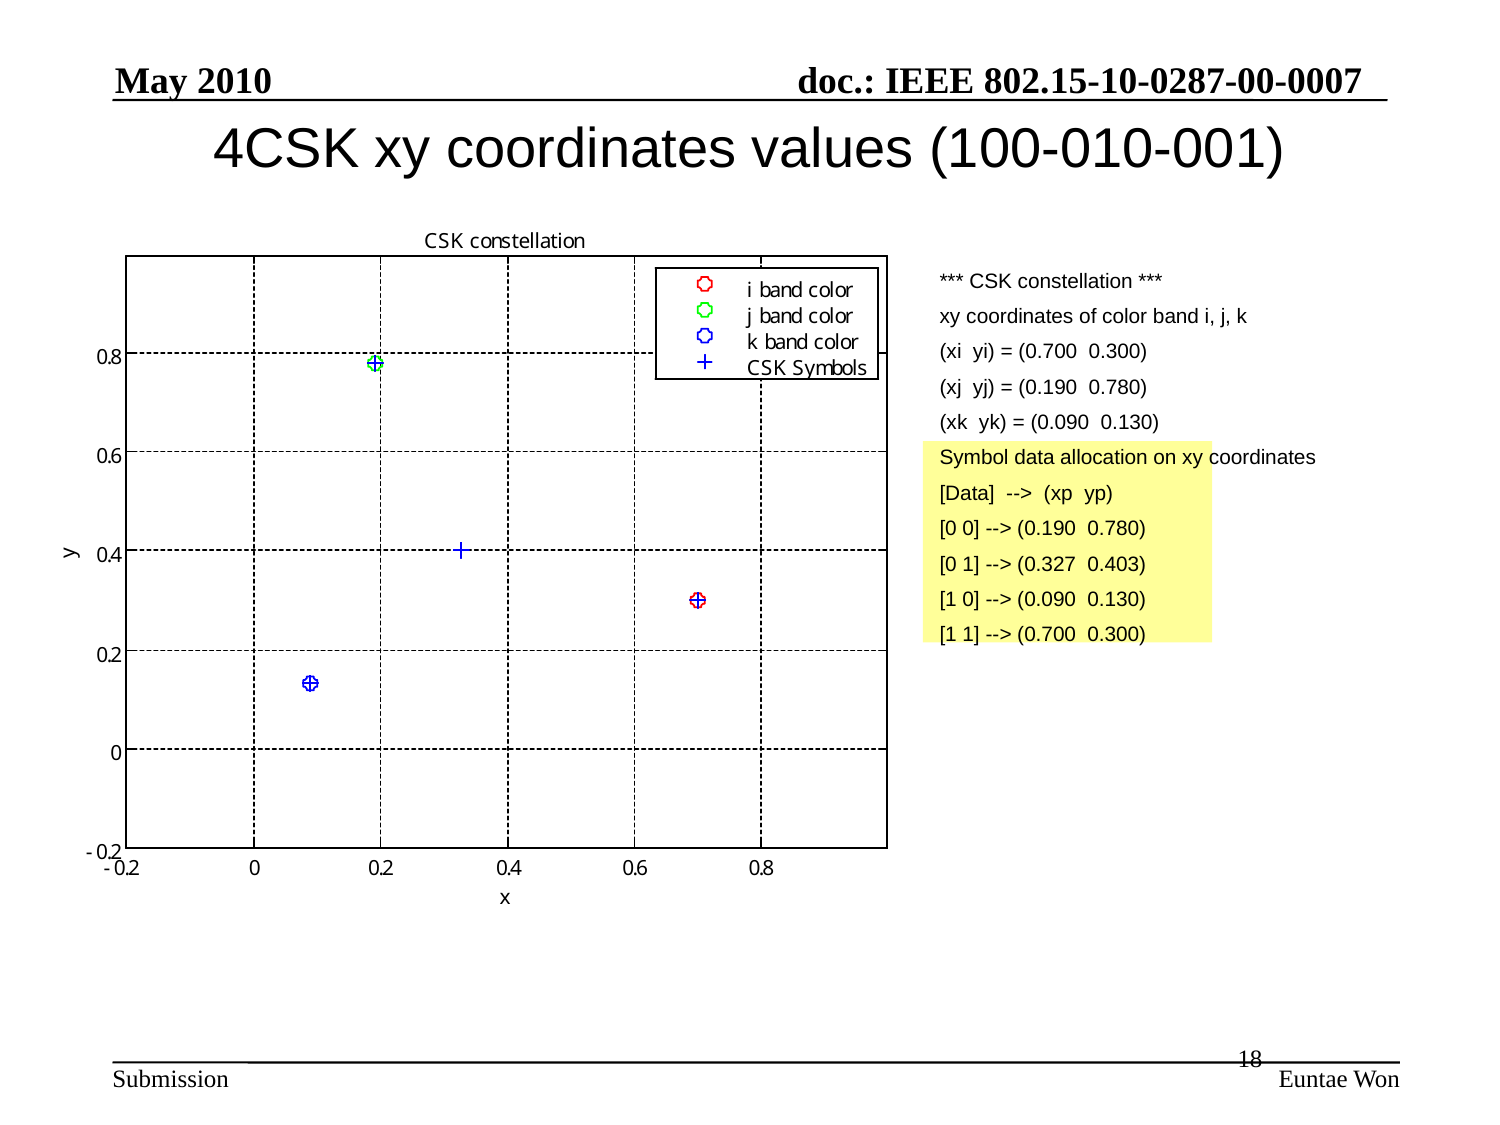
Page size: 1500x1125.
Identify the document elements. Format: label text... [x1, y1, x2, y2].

slide_number 18 [1074, 1042, 1426, 1103]
text_box *** CSK constellation *** xy coordinates of color band i, j, k (xi yi) = (0.700 0.300) (xj yj) = (0.190 0.780) (xk yk) = (0.090 0.130) Symbol data allocation on xy coordinates [Data] --> (xp yp) [0 0] --> (0.190 0.780) [0 1] --> (0.327 0.403) [1 0] --> (0.090 0.130) [1 1] --> (0.700 0.300) [987, 259, 1354, 654]
title 4CSK xy coordinates values (100-010-001) [111, 103, 1388, 188]
picture [0, 200, 982, 928]
